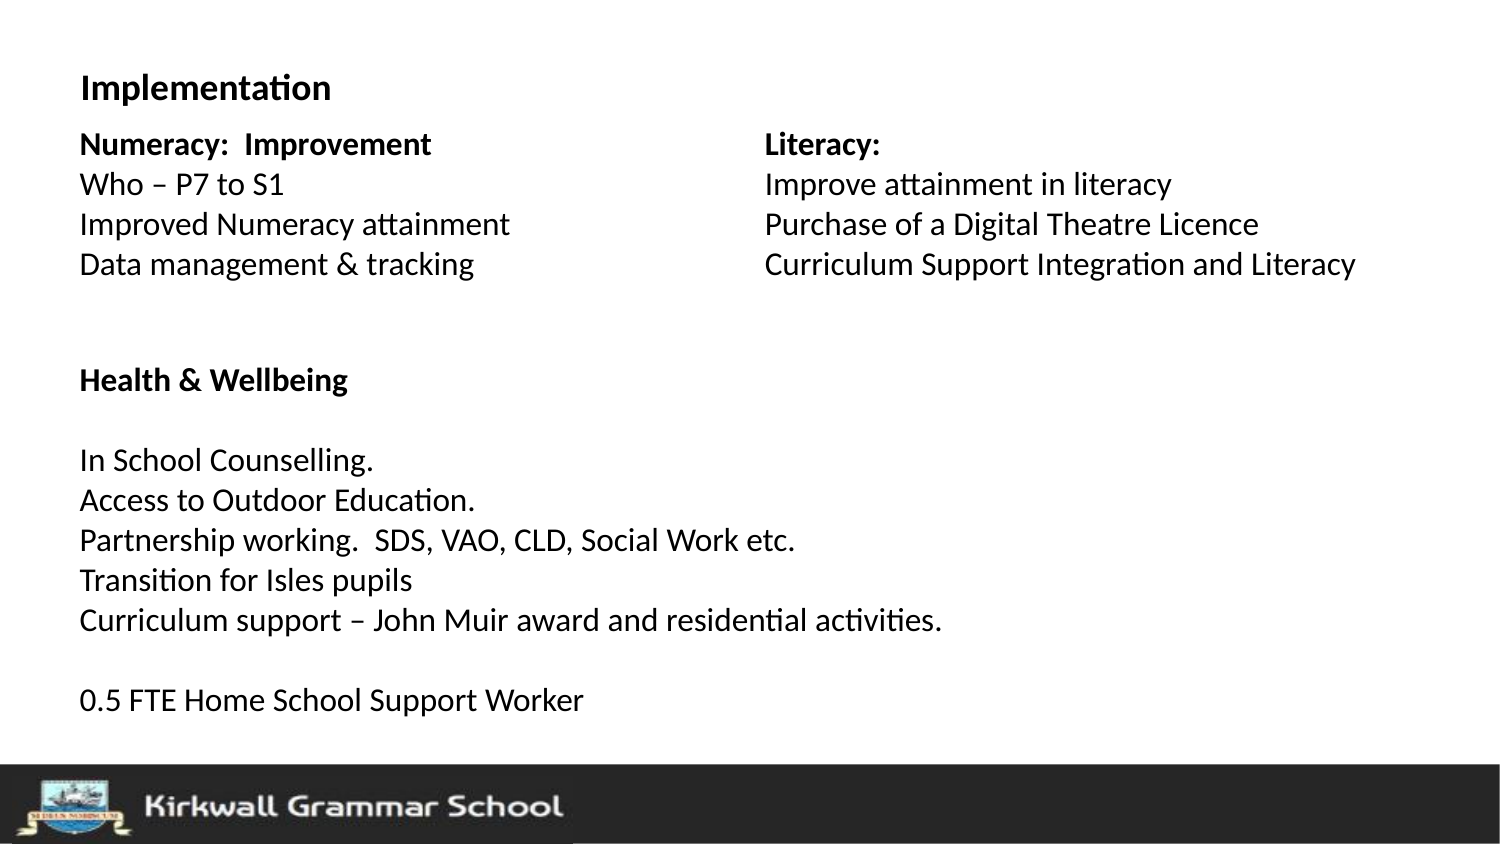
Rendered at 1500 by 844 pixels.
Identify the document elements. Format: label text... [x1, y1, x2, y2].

picture [11, 775, 574, 844]
text_box Literacy: Improve attainment in literacy Purchase of a Digital Theatre Licence Curriculum Support Integration and Literacy [750, 114, 1424, 290]
text_box [0, 762, 1500, 844]
text_box Health & Wellbeing In School Counselling. Access to Outdoor Education. Partnership working. SDS, VAO, CLD, Social Work etc. Transition for Isles pupils Curriculum support – John Muir award and residential activities. 0.5 FTE Home School Support Worker [64, 350, 1164, 725]
text_box Numeracy: Improvement Who – P7 to S1 Improved Numeracy attainment Data management & tracking [64, 114, 644, 290]
text_box Implementation [65, 55, 347, 114]
